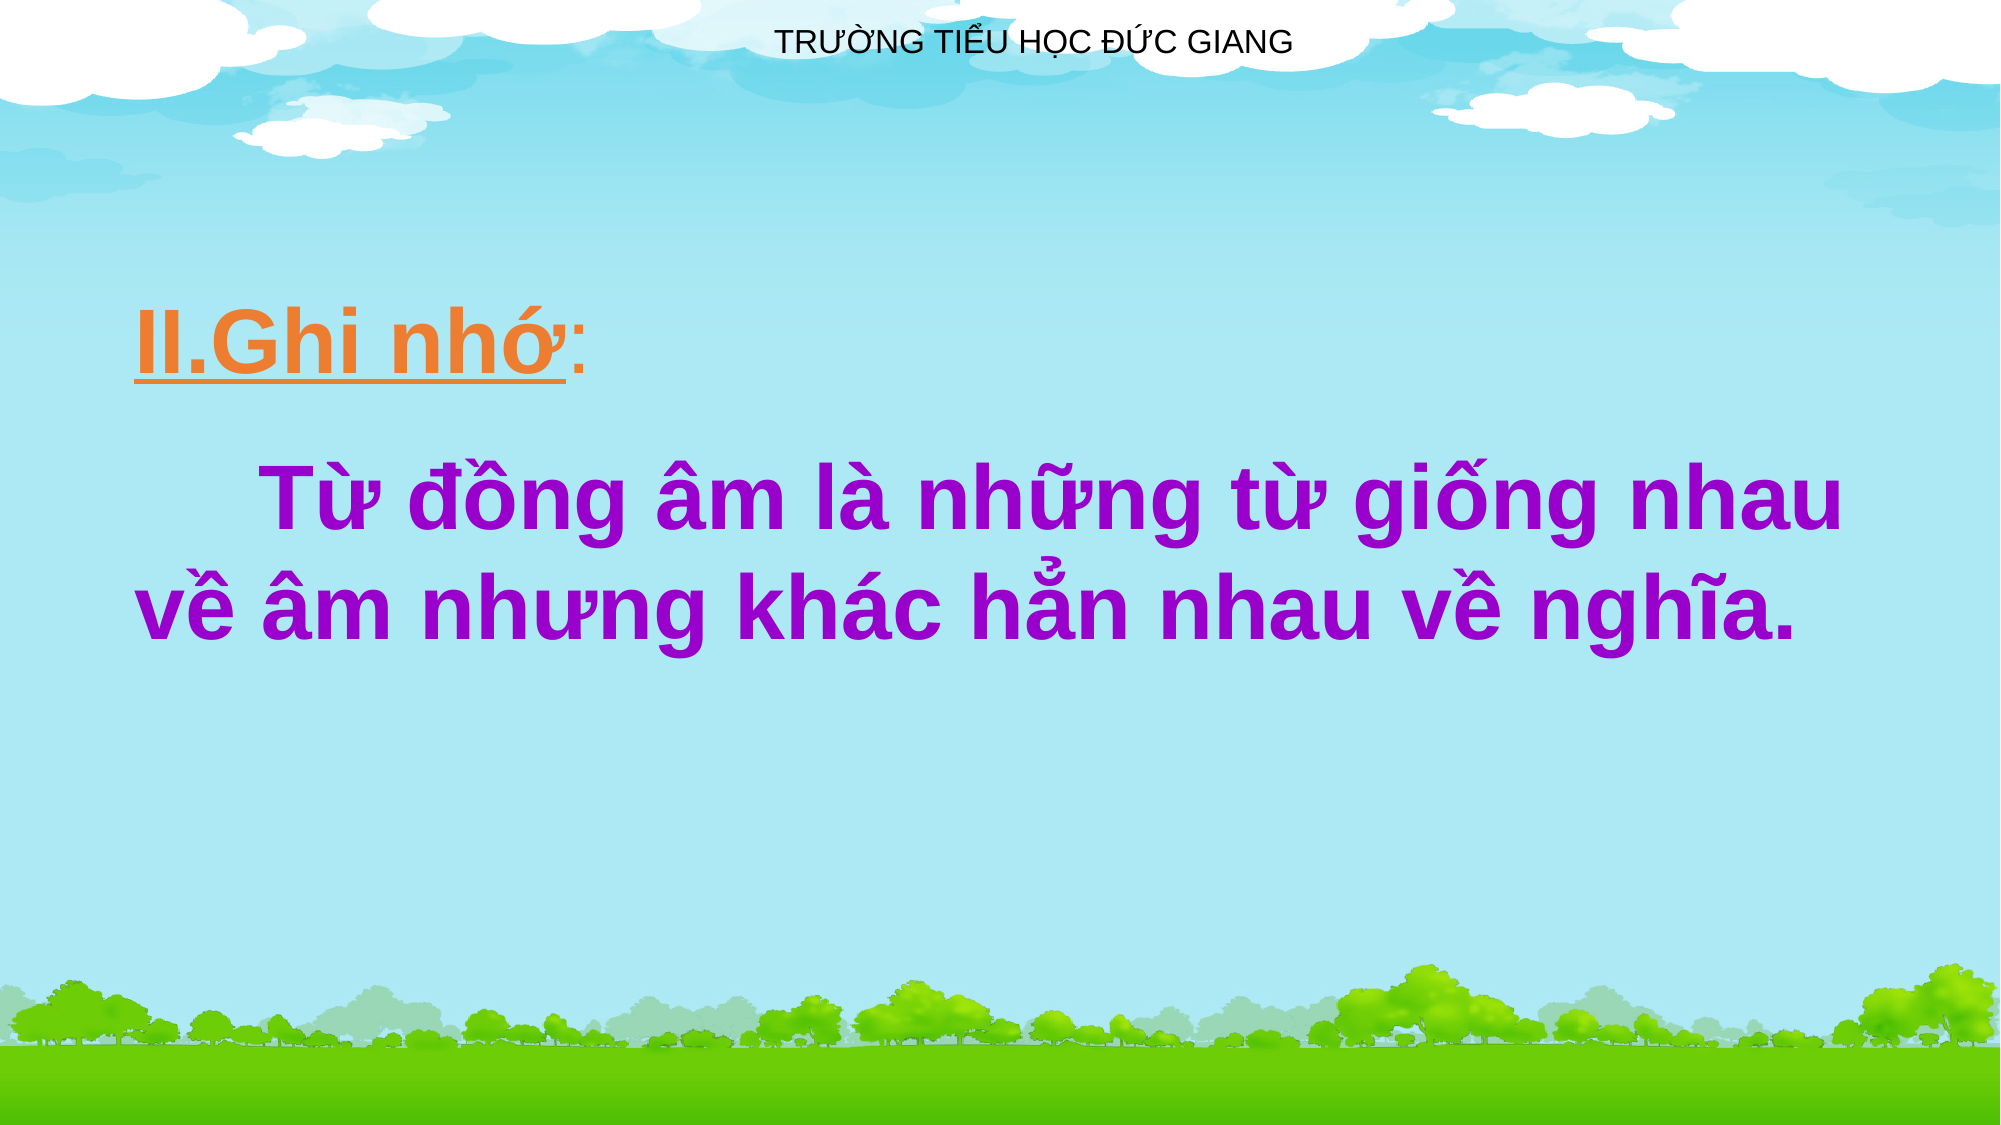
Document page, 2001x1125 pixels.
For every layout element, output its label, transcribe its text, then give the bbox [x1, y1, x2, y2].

text_box TRƯỜNG TIỂU HỌC ĐỨC GIANG [479, 12, 1589, 68]
picture [0, 0, 2001, 1125]
text_box II.Ghi nhớ: Từ đồng âm là những từ giống nhau về âm nhưng khác hẳn nhau về nghĩa. [119, 274, 1889, 666]
